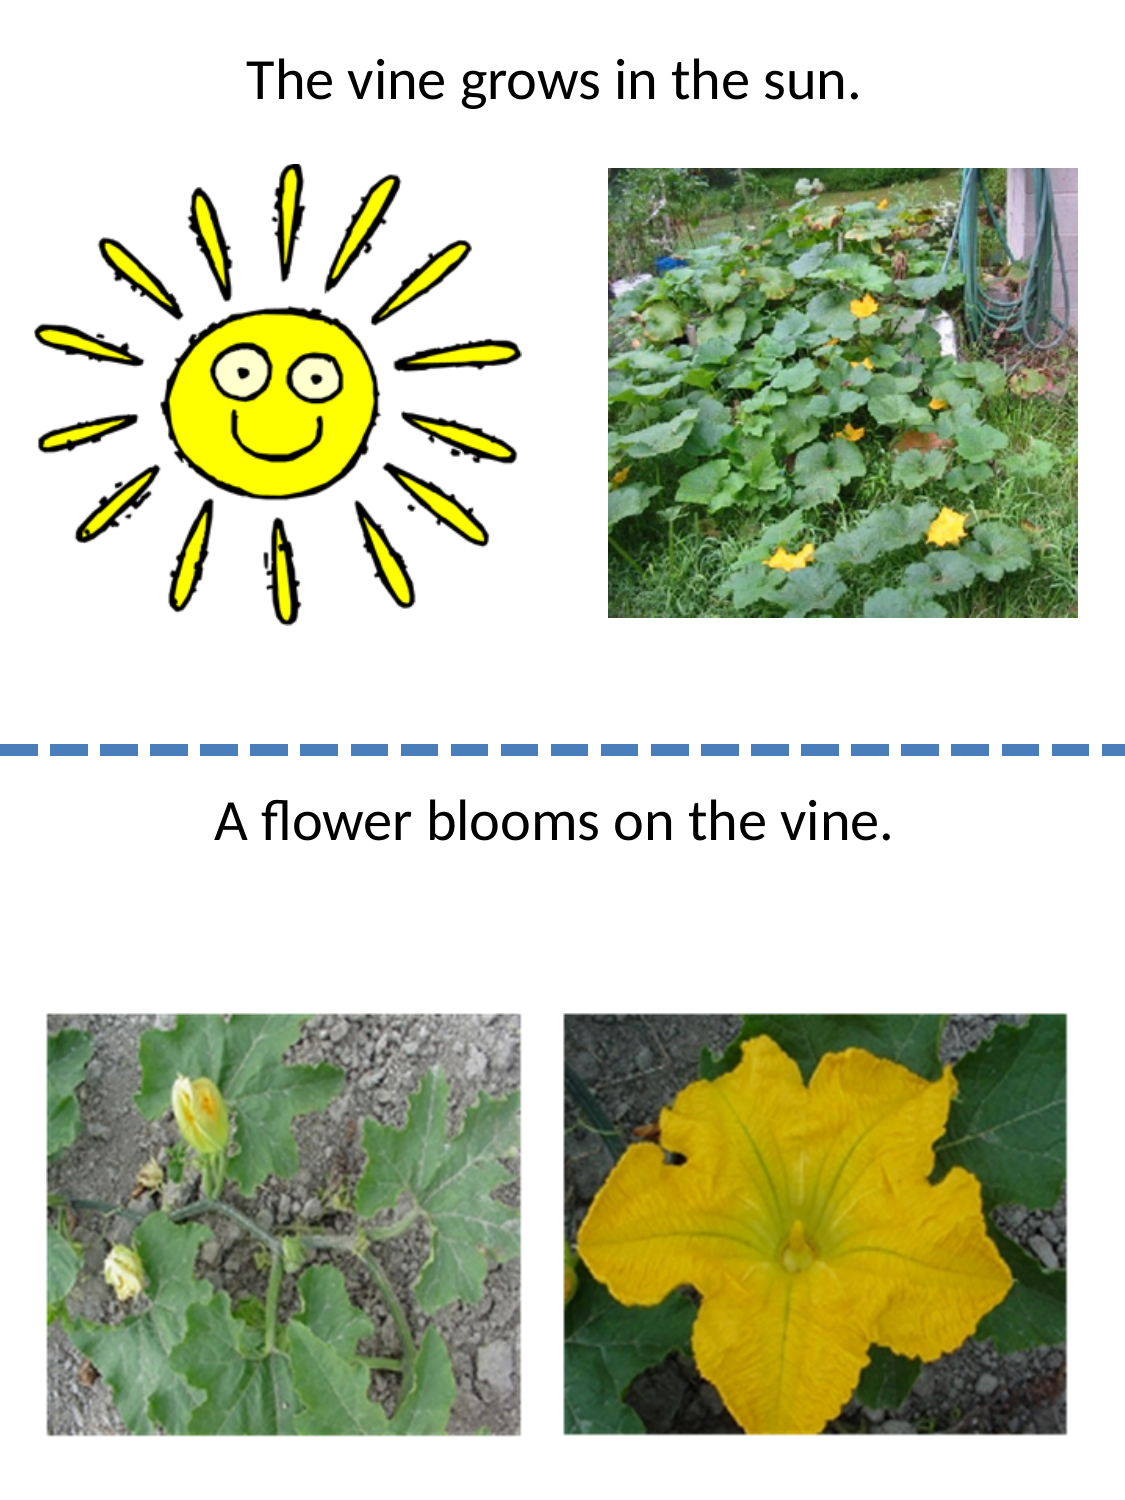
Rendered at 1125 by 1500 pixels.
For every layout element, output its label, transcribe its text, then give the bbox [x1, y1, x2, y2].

picture [562, 1012, 1069, 1438]
picture [33, 164, 522, 626]
picture [45, 1012, 523, 1438]
picture [608, 168, 1078, 618]
text_box A flower blooms on the vine. [31, 774, 1077, 860]
text_box The vine grows in the sun. [31, 34, 1077, 120]
